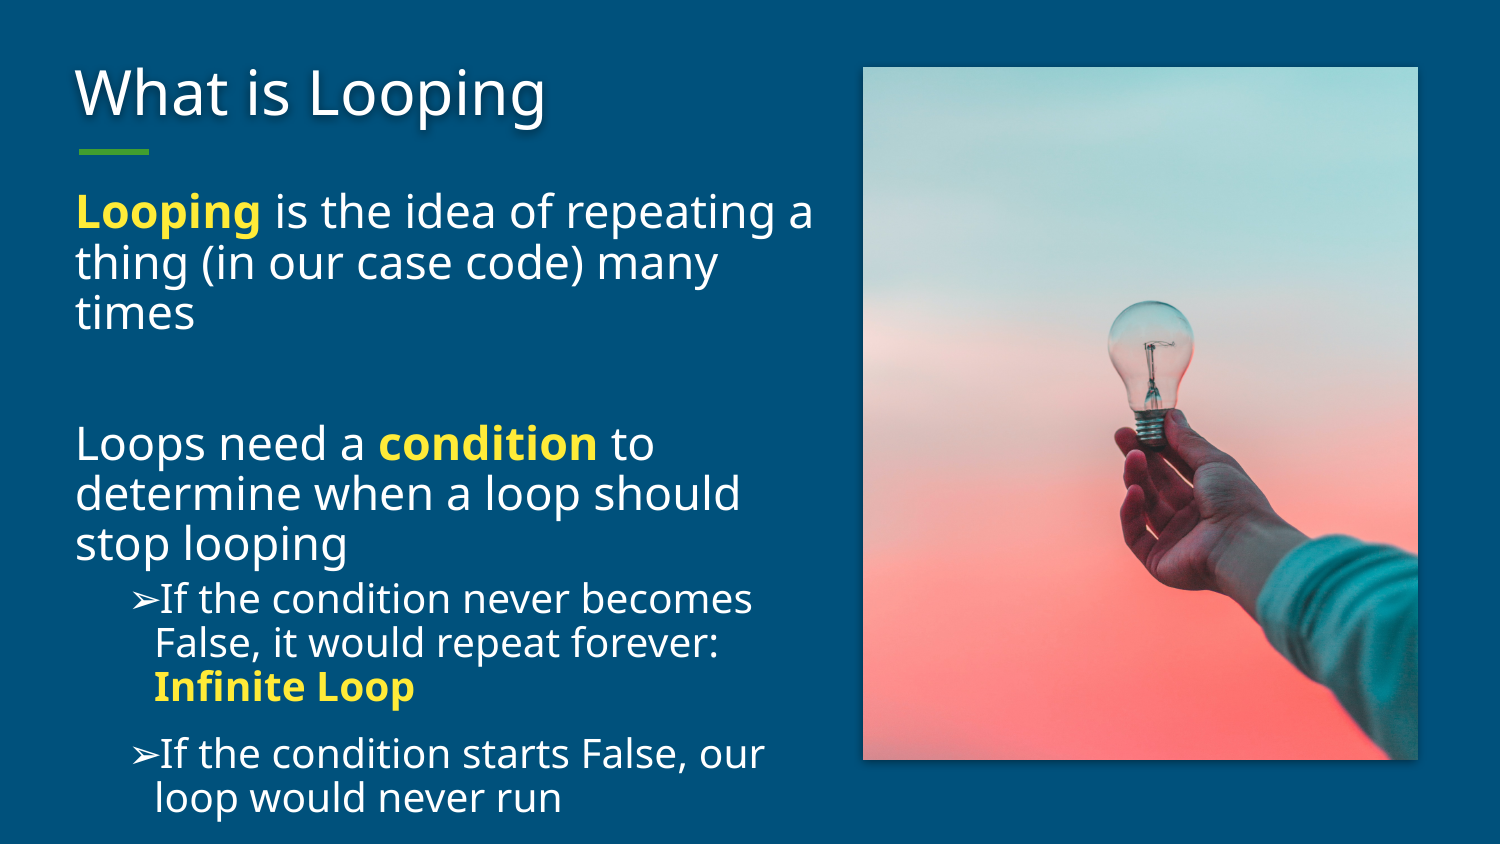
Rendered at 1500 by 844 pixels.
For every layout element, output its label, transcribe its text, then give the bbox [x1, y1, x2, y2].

list Looping is the idea of repeating a thing (in our case code) many times Loops need a condition to determine when a loop should stop looping If the condition never becomes False, it would repeat forever: Infinite Loop If the condition starts False, our loop would never run [63, 183, 858, 828]
picture [863, 68, 1417, 759]
title What is Looping [63, 39, 1437, 152]
